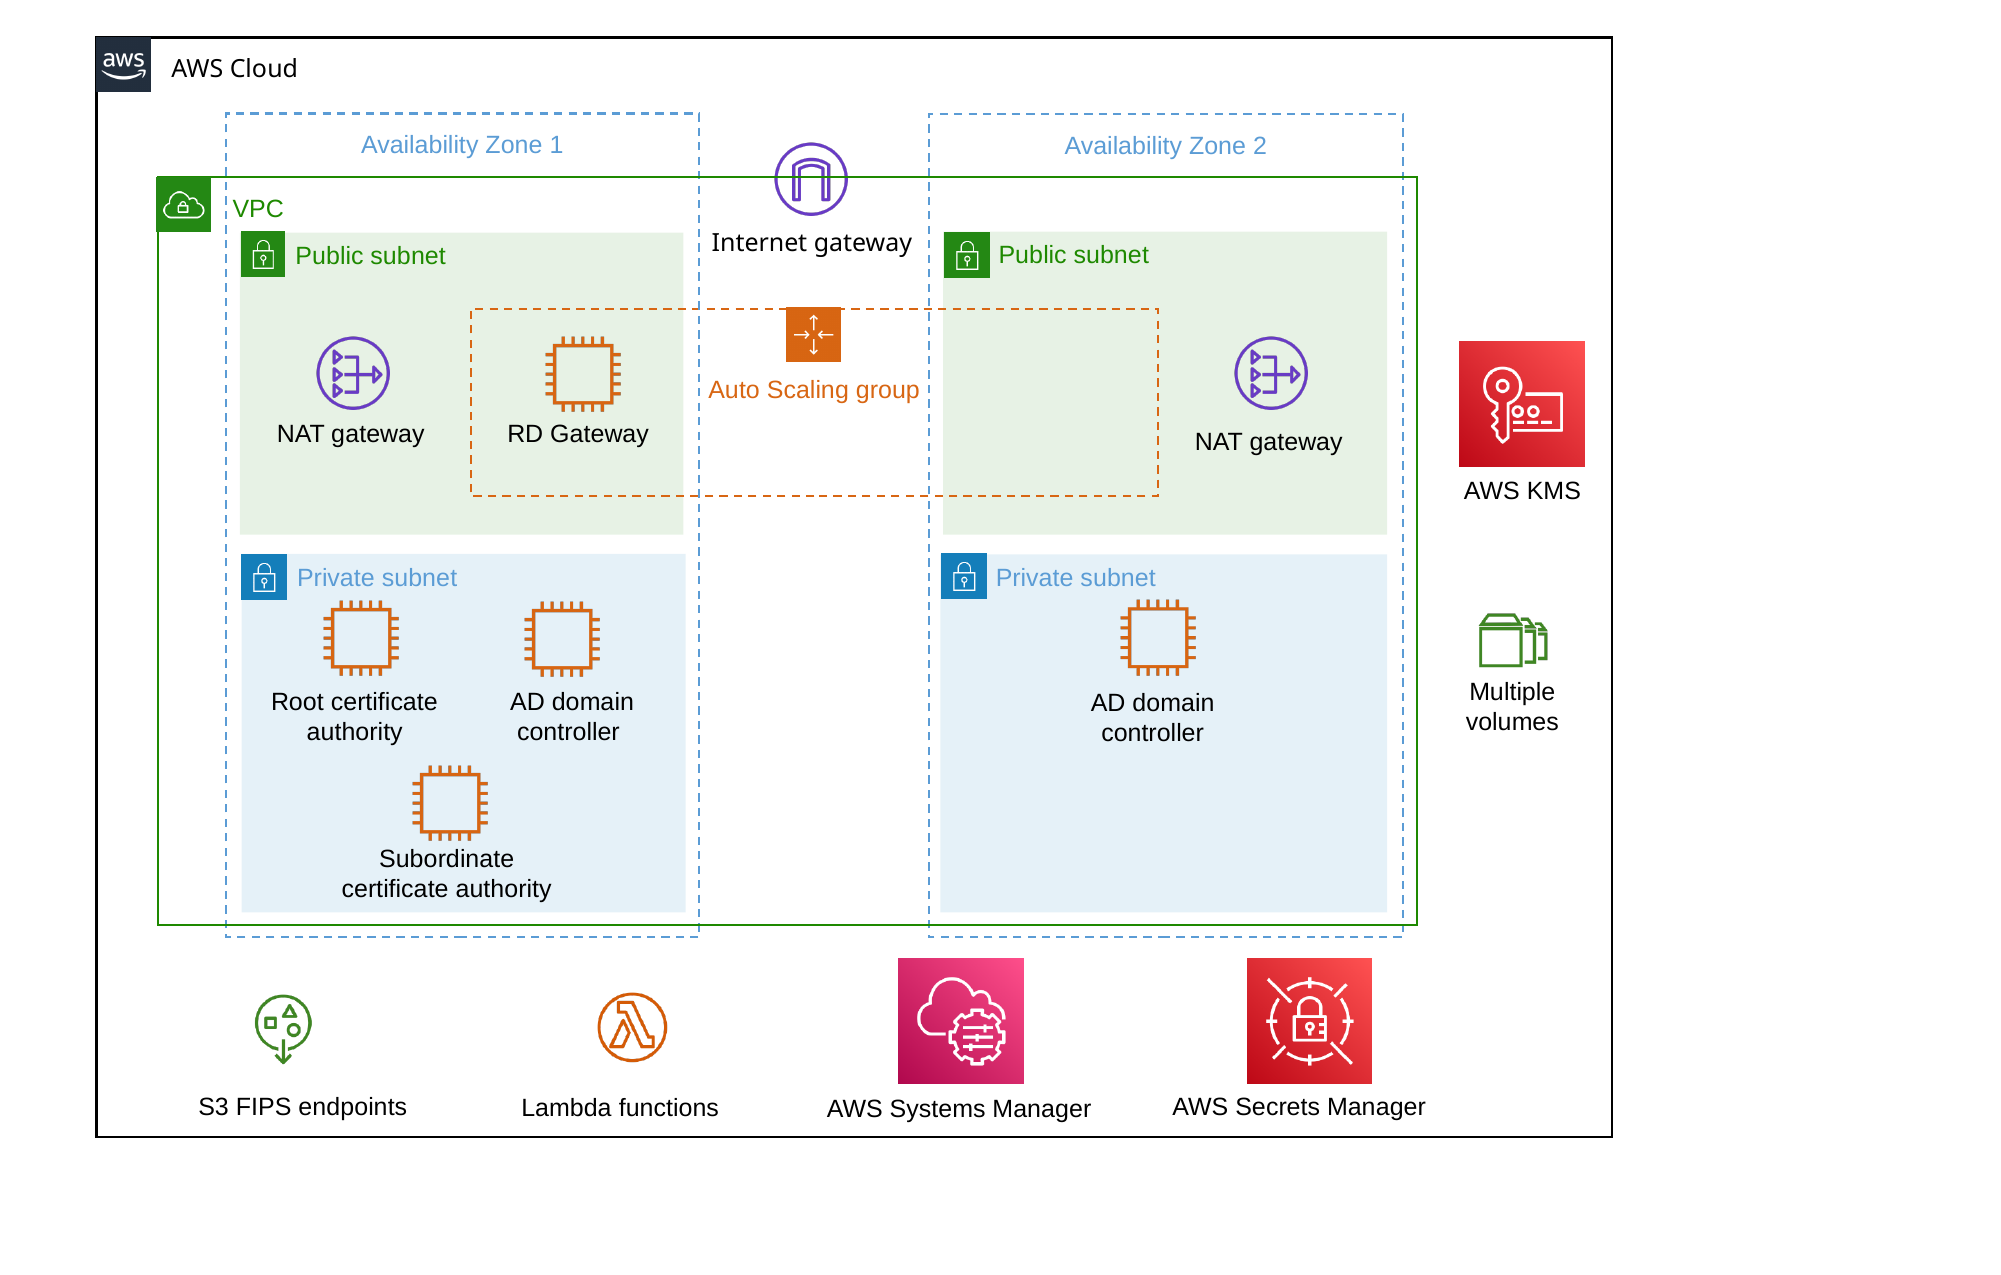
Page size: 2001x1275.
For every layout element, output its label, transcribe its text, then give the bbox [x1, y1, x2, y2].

text_box Availability Zone 2 [928, 926, 1404, 938]
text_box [239, 231, 684, 535]
text_box VPC [157, 176, 1418, 926]
text_box AWS Cloud [95, 36, 1613, 1138]
picture [1474, 602, 1550, 678]
text_box AWS Secrets Manager [1111, 1083, 1488, 1128]
picture [314, 334, 392, 412]
picture [772, 140, 850, 218]
picture [898, 958, 1024, 1084]
picture [96, 37, 151, 92]
text_box Availability Zone 2 [928, 113, 1404, 176]
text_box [470, 307, 1158, 497]
picture [1246, 958, 1373, 1084]
picture [411, 764, 489, 842]
text_box S3 FIPS endpoints [174, 1082, 432, 1128]
picture [1232, 334, 1310, 412]
picture [322, 599, 400, 678]
text_box AWS KMS [1418, 467, 1707, 512]
picture [523, 600, 601, 678]
picture [941, 553, 987, 599]
picture [594, 989, 670, 1065]
text_box Availability Zone 1 [225, 926, 700, 938]
text_box Multiple volumes [1418, 668, 1607, 744]
picture [1119, 599, 1197, 677]
picture [156, 177, 211, 232]
picture [1459, 341, 1585, 467]
picture [241, 554, 287, 600]
text_box Availability Zone 1 [225, 112, 700, 176]
picture [245, 991, 321, 1067]
text_box AWS Systems Manager [771, 1085, 1148, 1130]
text_box Lambda functions [503, 1083, 738, 1129]
picture [944, 232, 990, 278]
